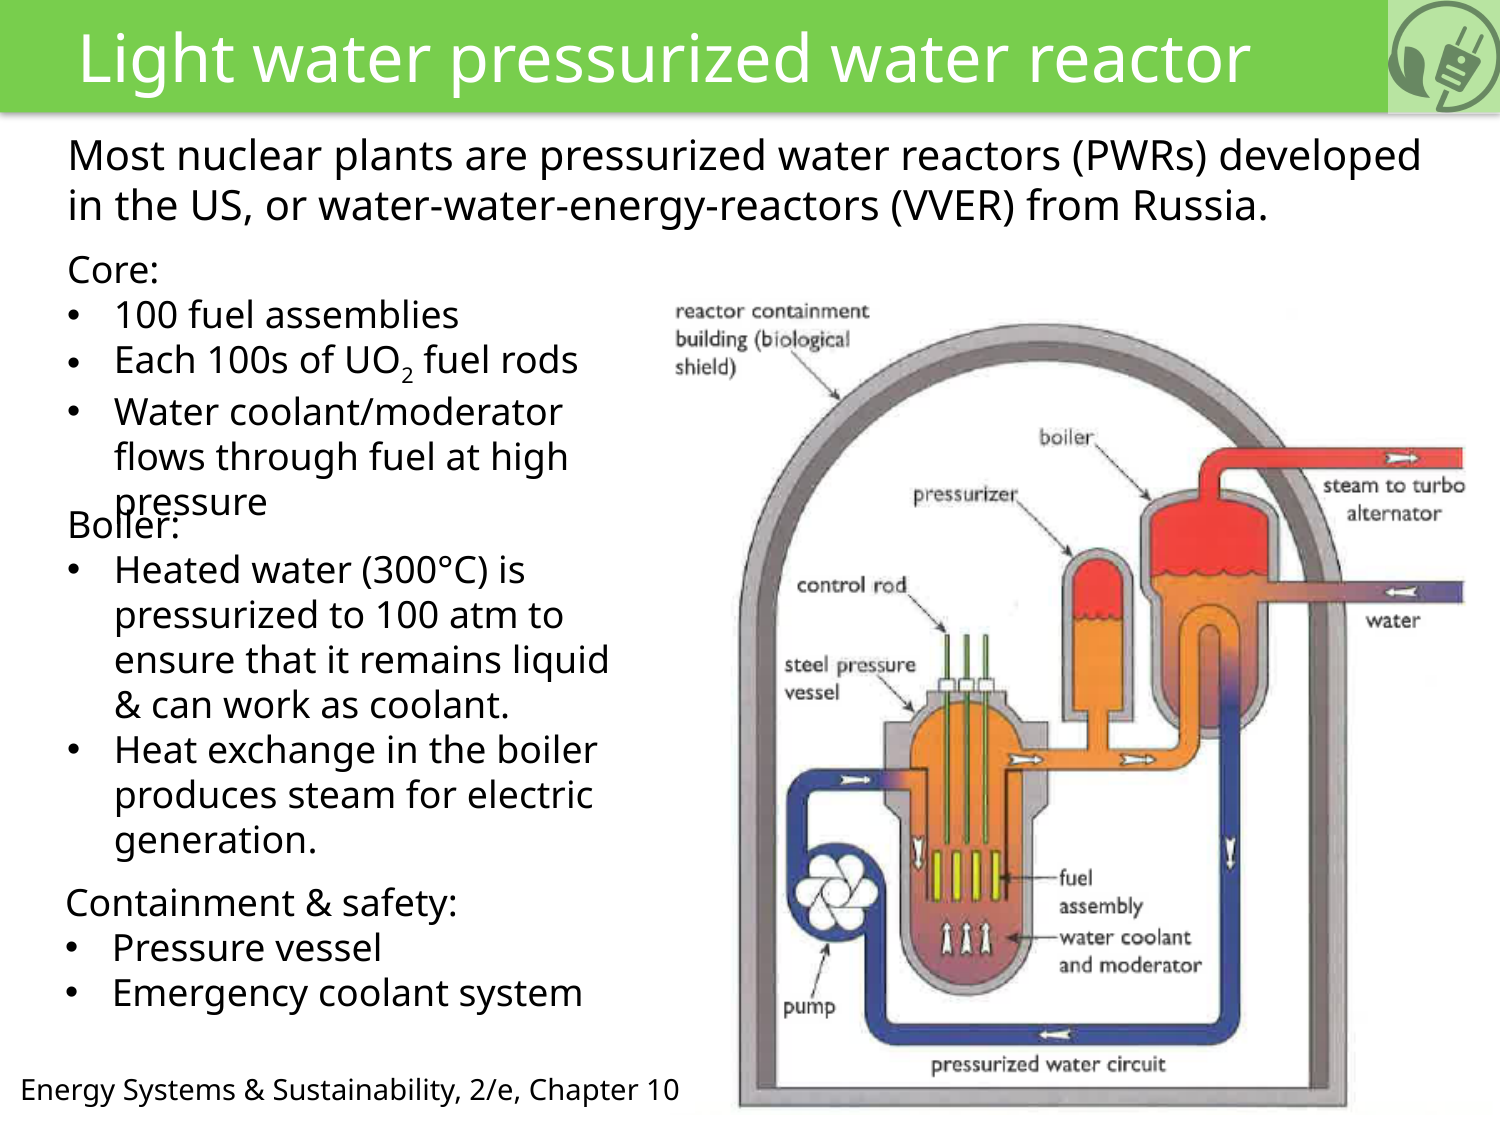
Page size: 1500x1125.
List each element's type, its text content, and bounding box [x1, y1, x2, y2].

text_box Core: 100 fuel assemblies Each 100s of UO2 fuel rods Water coolant/moderator flows through fuel at high pressure [52, 239, 663, 493]
picture [1387, 0, 1500, 115]
picture [662, 274, 1493, 1115]
text_box [0, 0, 1385, 113]
text_box Boiler: Heated water (300°C) is pressurized to 100 atm to ensure that it remains liquid & can work as coolant. Heat exchange in the boiler produces steam for electric generation. [52, 493, 657, 869]
text_box Light water pressurized water reactor [62, 8, 1269, 103]
text_box Containment & safety: Pressure vessel Emergency coolant system [50, 871, 657, 1022]
text_box Most nuclear plants are pressurized water reactors (PWRs) developed in the US, or water-water-energy-reactors (VVER) from Russia. [52, 121, 1450, 236]
text_box Energy Systems & Sustainability, 2/e, Chapter 10 [5, 1063, 657, 1114]
